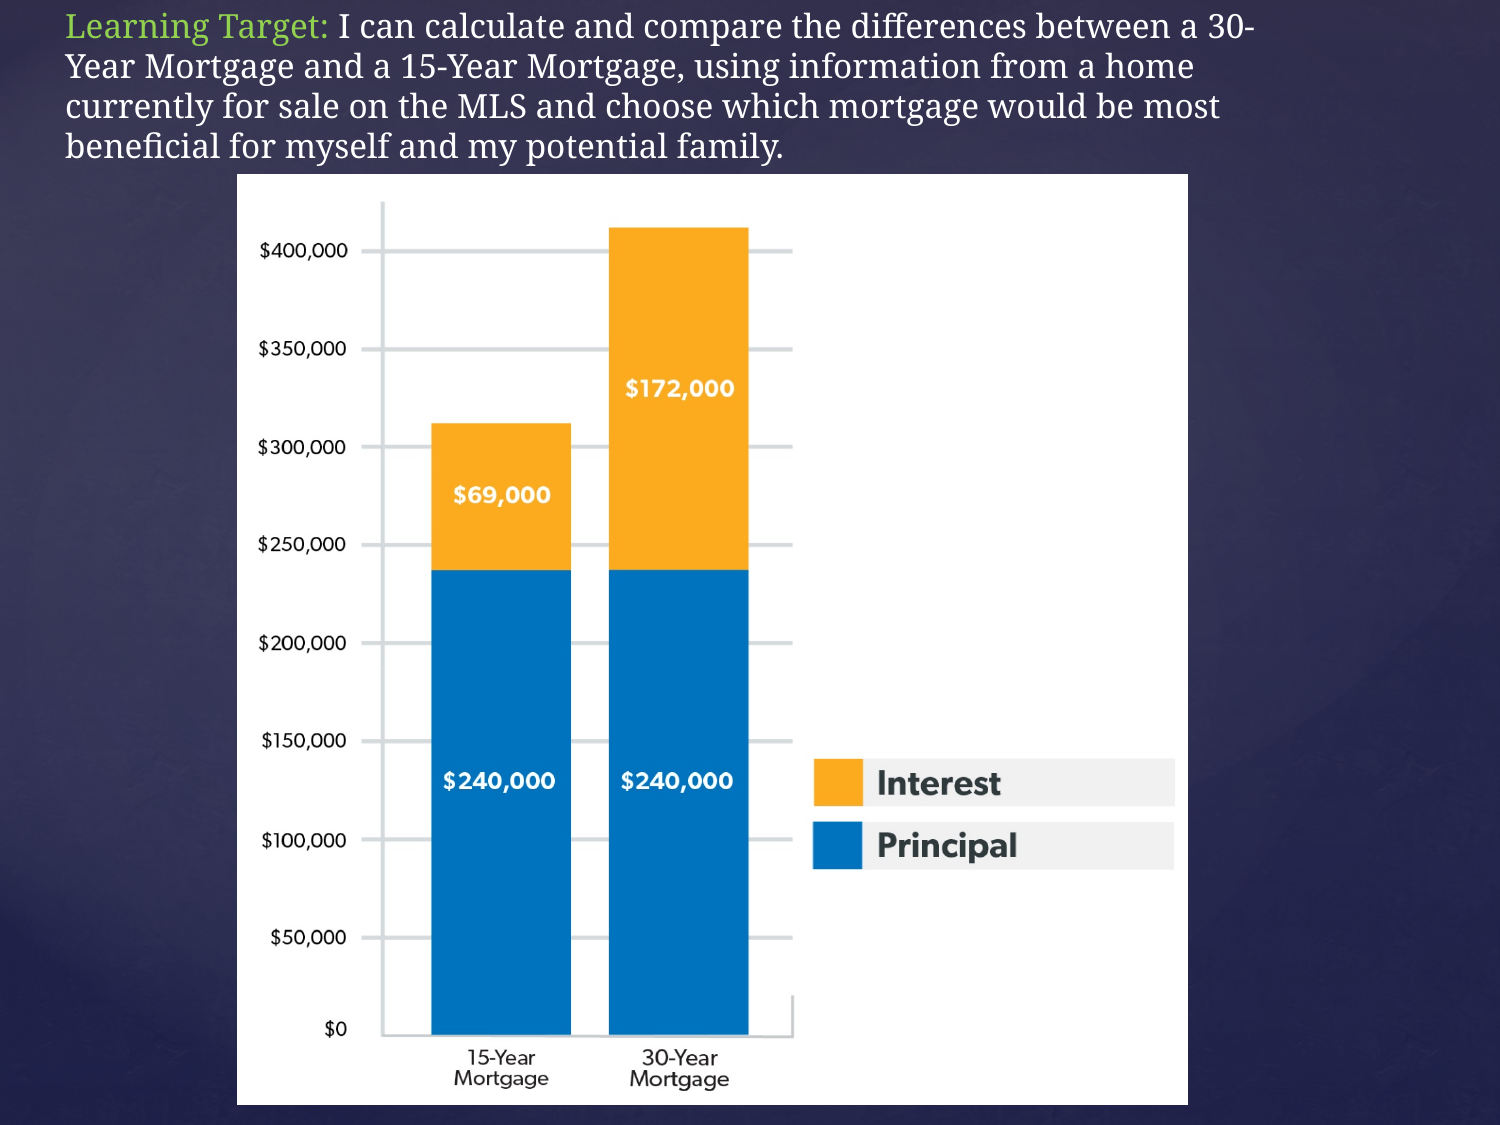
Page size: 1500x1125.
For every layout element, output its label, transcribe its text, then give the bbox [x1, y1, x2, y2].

picture [236, 174, 1189, 1106]
text_box Learning Target: I can calculate and compare the differences between a 30-Year Mortgage and a 15-Year Mortgage, using information from a home currently for sale on the MLS and choose which mortgage would be most beneficial for myself and my potential family. [50, 49, 1288, 200]
